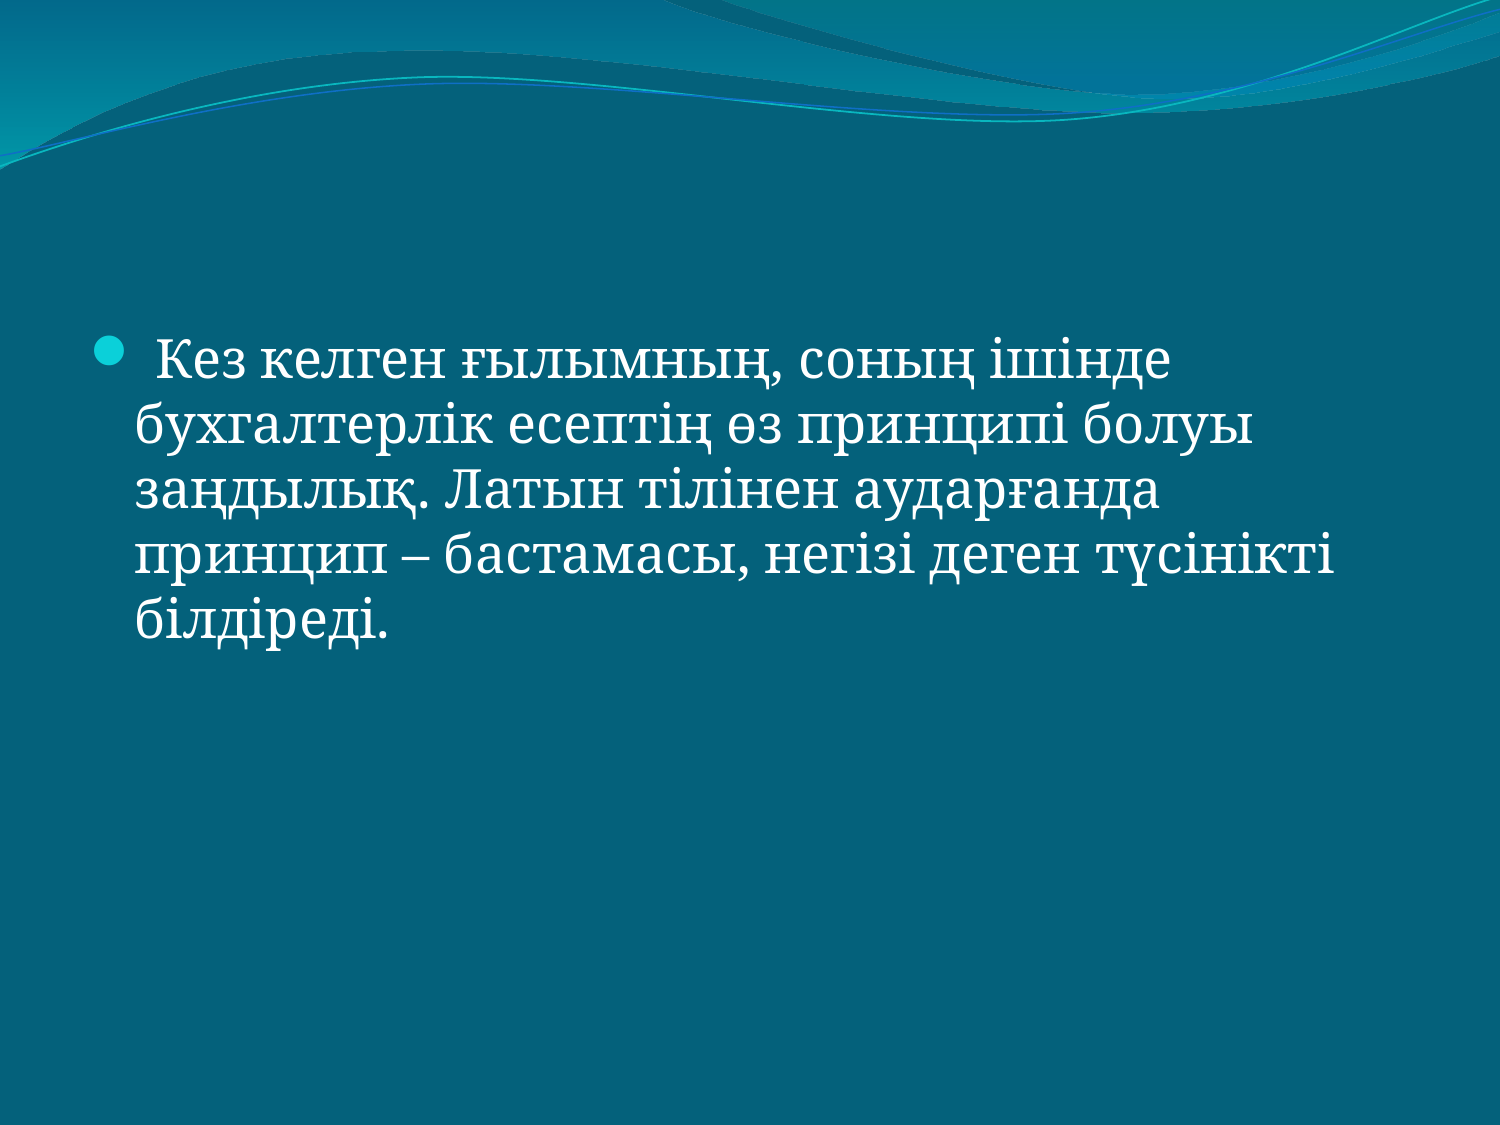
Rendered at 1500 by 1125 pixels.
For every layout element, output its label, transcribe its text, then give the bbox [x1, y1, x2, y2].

list Кез келген ғылымның, соның ішінде бухгалтерлік есептің өз принципі болуы заңдылық. Латын тілінен аударғанда принцип – бастамасы, негізі деген түсінікті білдіреді. [75, 317, 1425, 1038]
